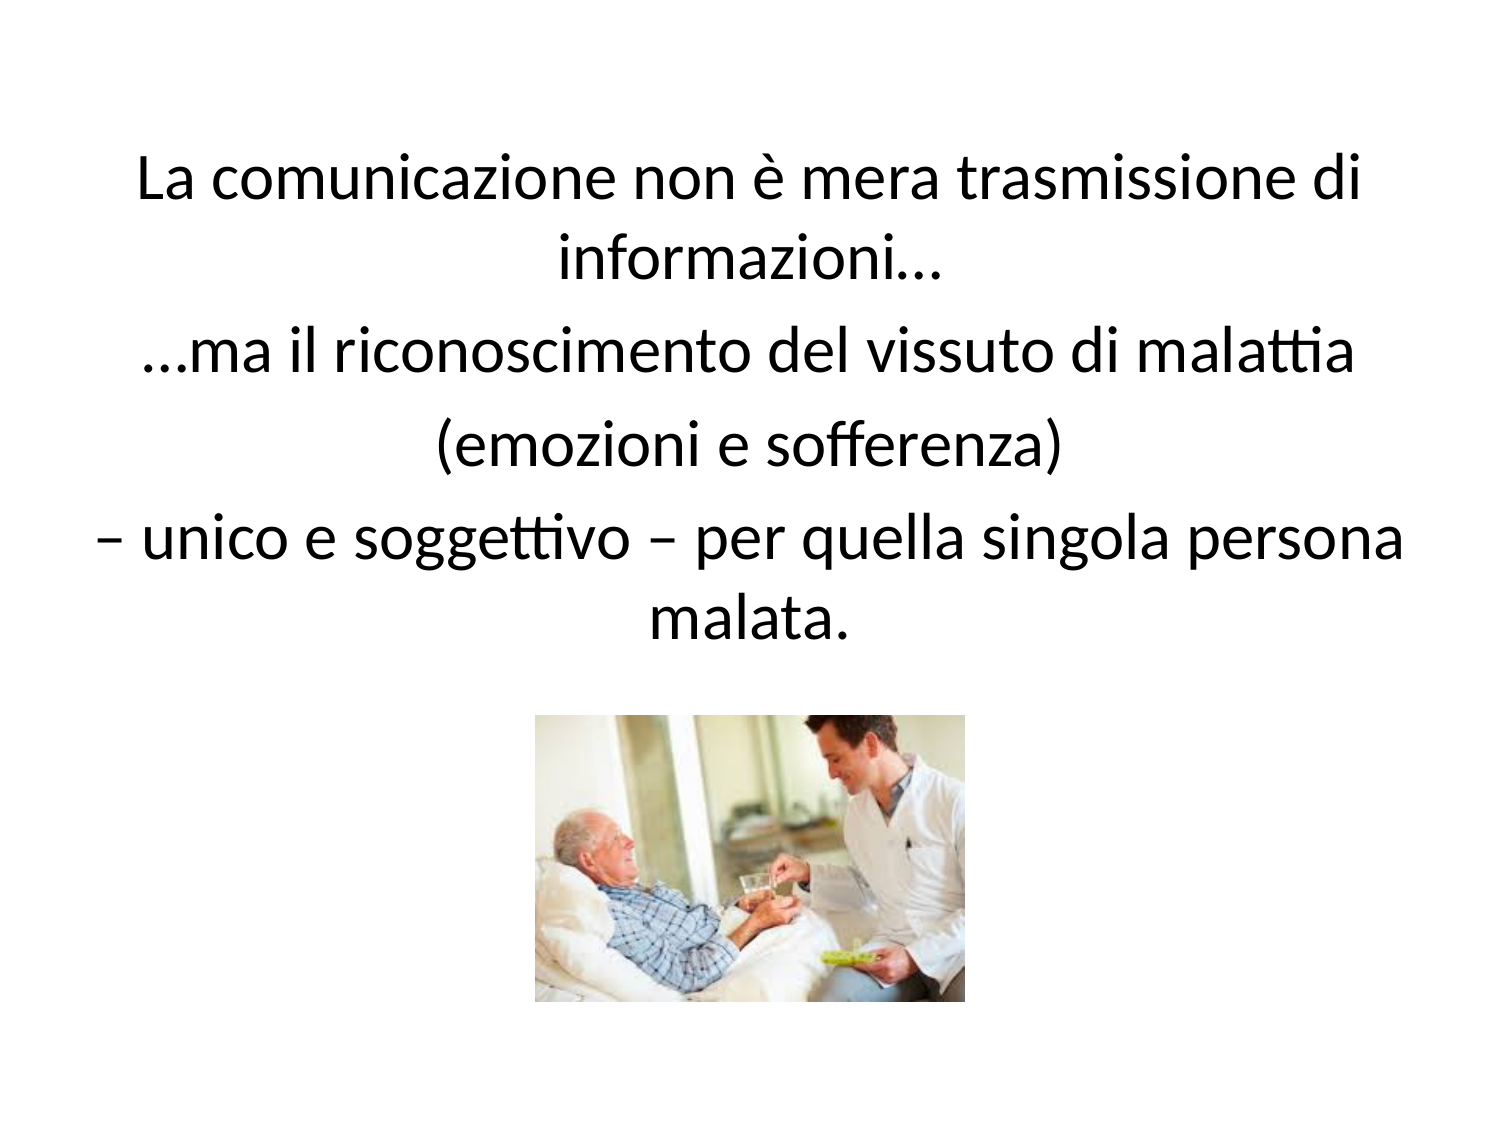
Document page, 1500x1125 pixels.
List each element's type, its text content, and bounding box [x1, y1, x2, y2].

list La comunicazione non è mera trasmissione di informazioni… …ma il riconoscimento del vissuto di malattia (emozioni e sofferenza) – unico e soggettivo – per quella singola persona malata. [75, 125, 1425, 868]
picture [534, 715, 965, 1003]
